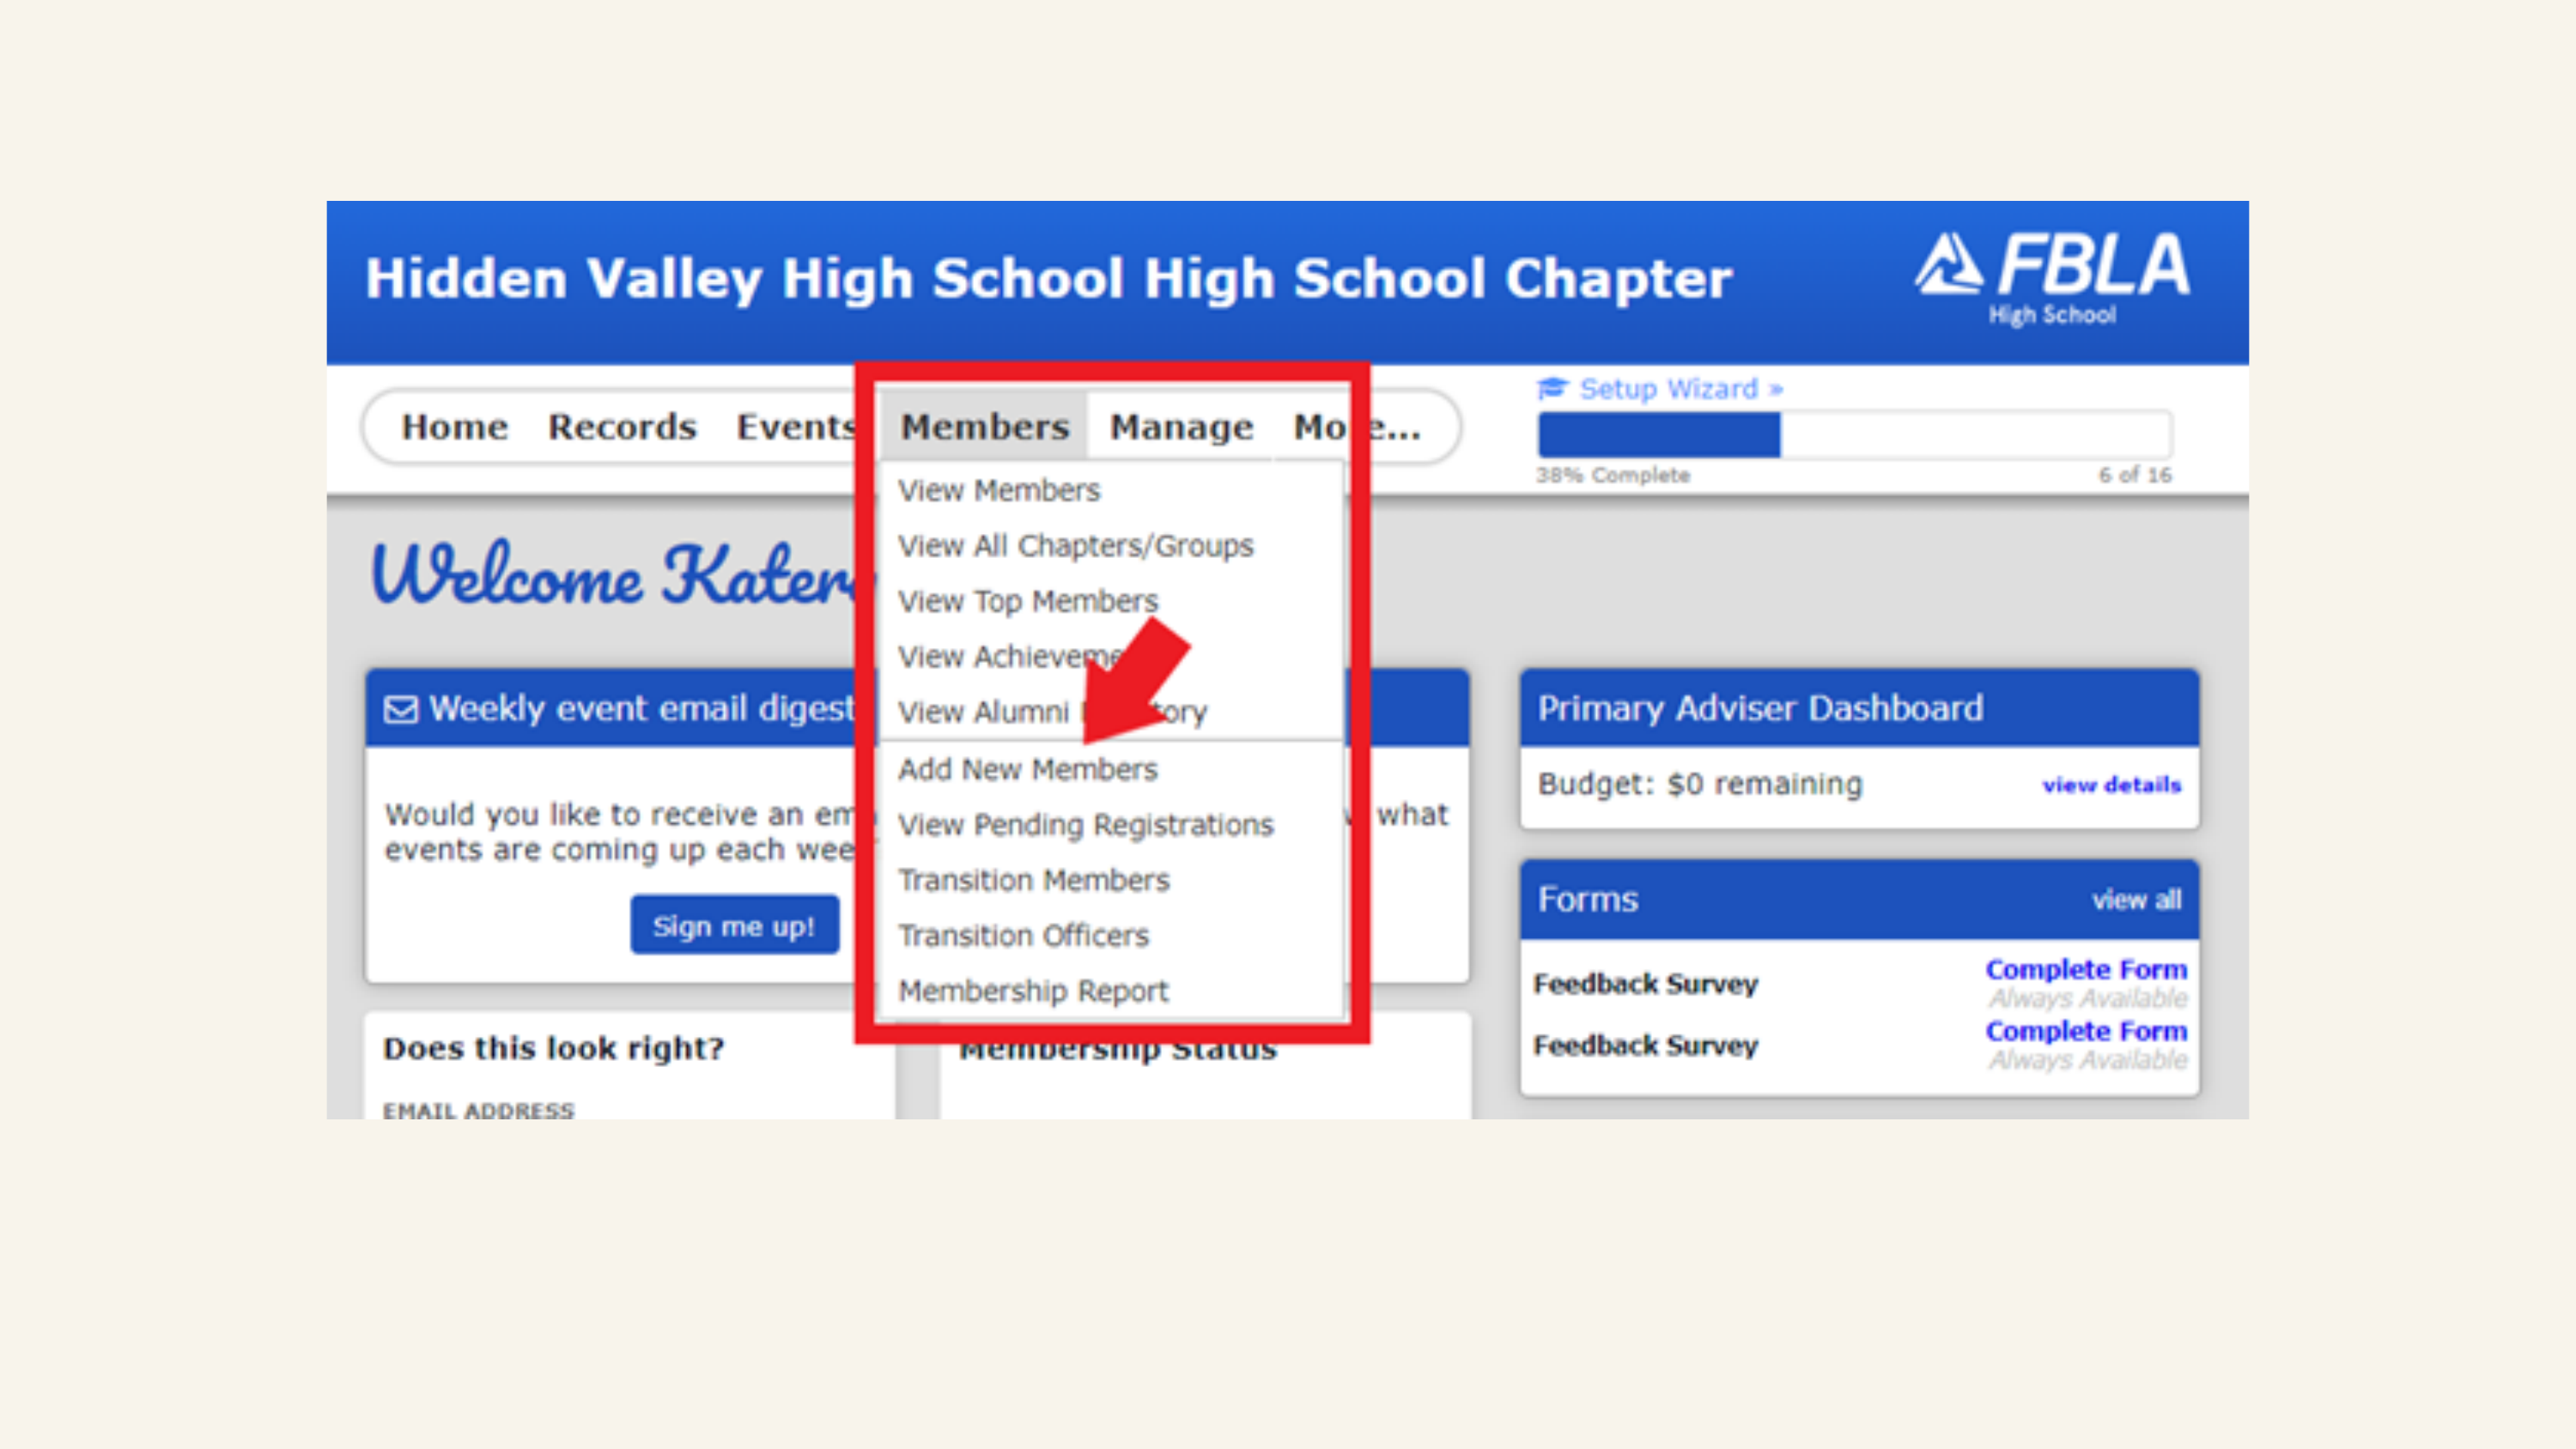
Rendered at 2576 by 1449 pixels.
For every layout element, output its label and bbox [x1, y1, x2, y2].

text_box [326, 201, 2250, 1119]
